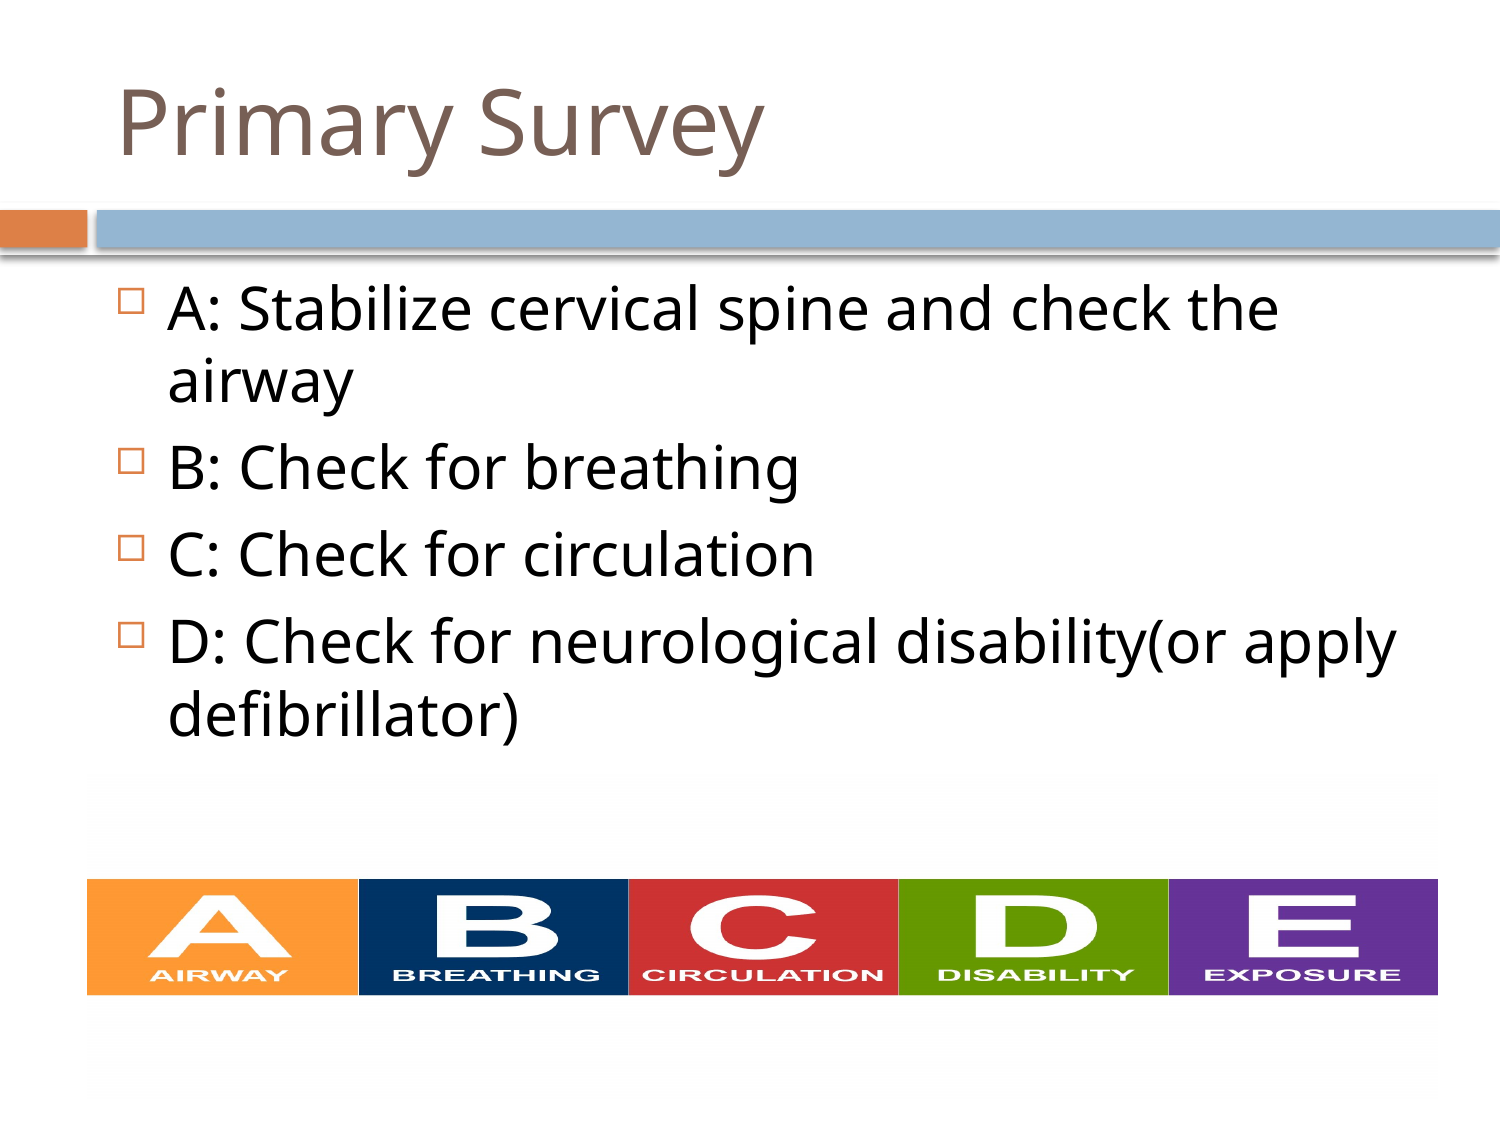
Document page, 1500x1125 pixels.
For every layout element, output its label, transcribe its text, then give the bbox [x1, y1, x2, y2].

list A: Stabilize cervical spine and check the airway B: Check for breathing C: Check for circulation D: Check for neurological disability(or apply defibrillator) E: Check level of exposure [100, 262, 1438, 774]
title Primary Survey [100, 37, 1438, 200]
picture [87, 774, 1438, 1101]
